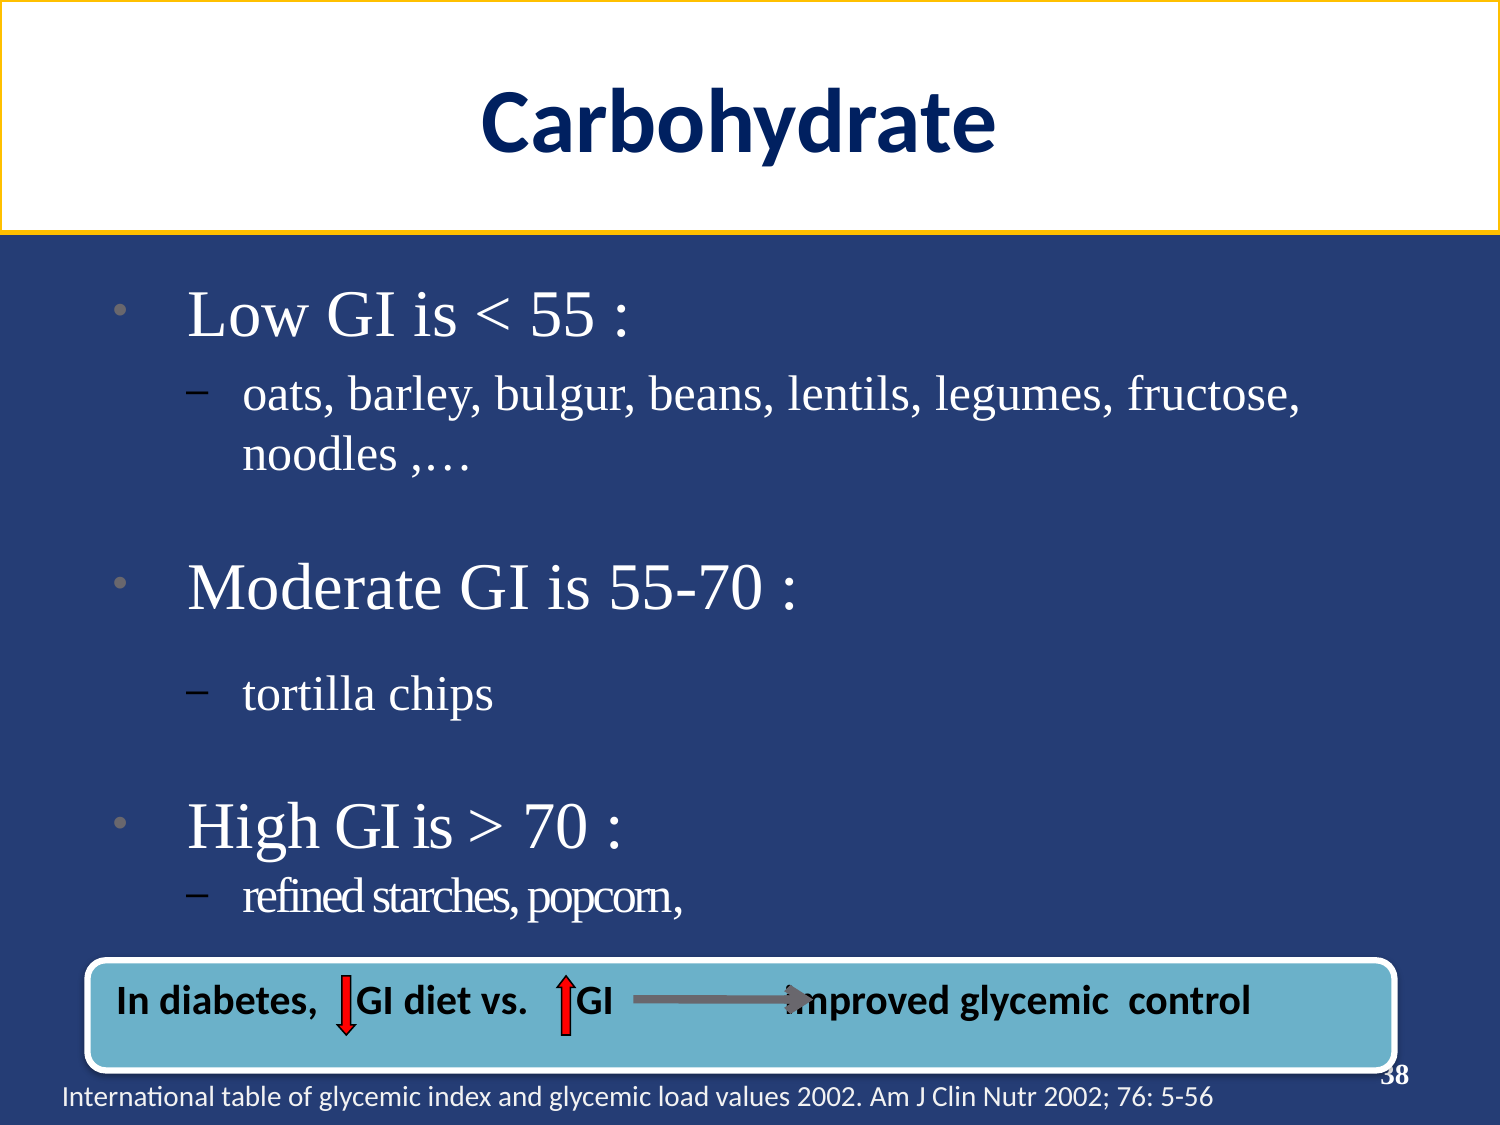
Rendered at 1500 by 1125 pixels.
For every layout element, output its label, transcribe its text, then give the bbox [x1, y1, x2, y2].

text_box [337, 975, 356, 1036]
text_box International table of glycemic index and glycemic load values 2002. Am J Clin Nutr 2002; 76: 5-56 [47, 1070, 1353, 1121]
title Carbohydrate [0, 0, 1500, 235]
list Low GI is < 55 : oats, barley, bulgur, beans, lentils, legumes, fructose, noodles ,… Moderate GI is 55-70 : tortilla chips High GI is > 70 : refined starches, popcorn, [75, 262, 1425, 1005]
slide_number 38 [1353, 1042, 1425, 1103]
text_box [557, 975, 575, 1036]
text_box In diabetes, GI diet vs. GI improved glycemic control [84, 957, 1398, 1074]
